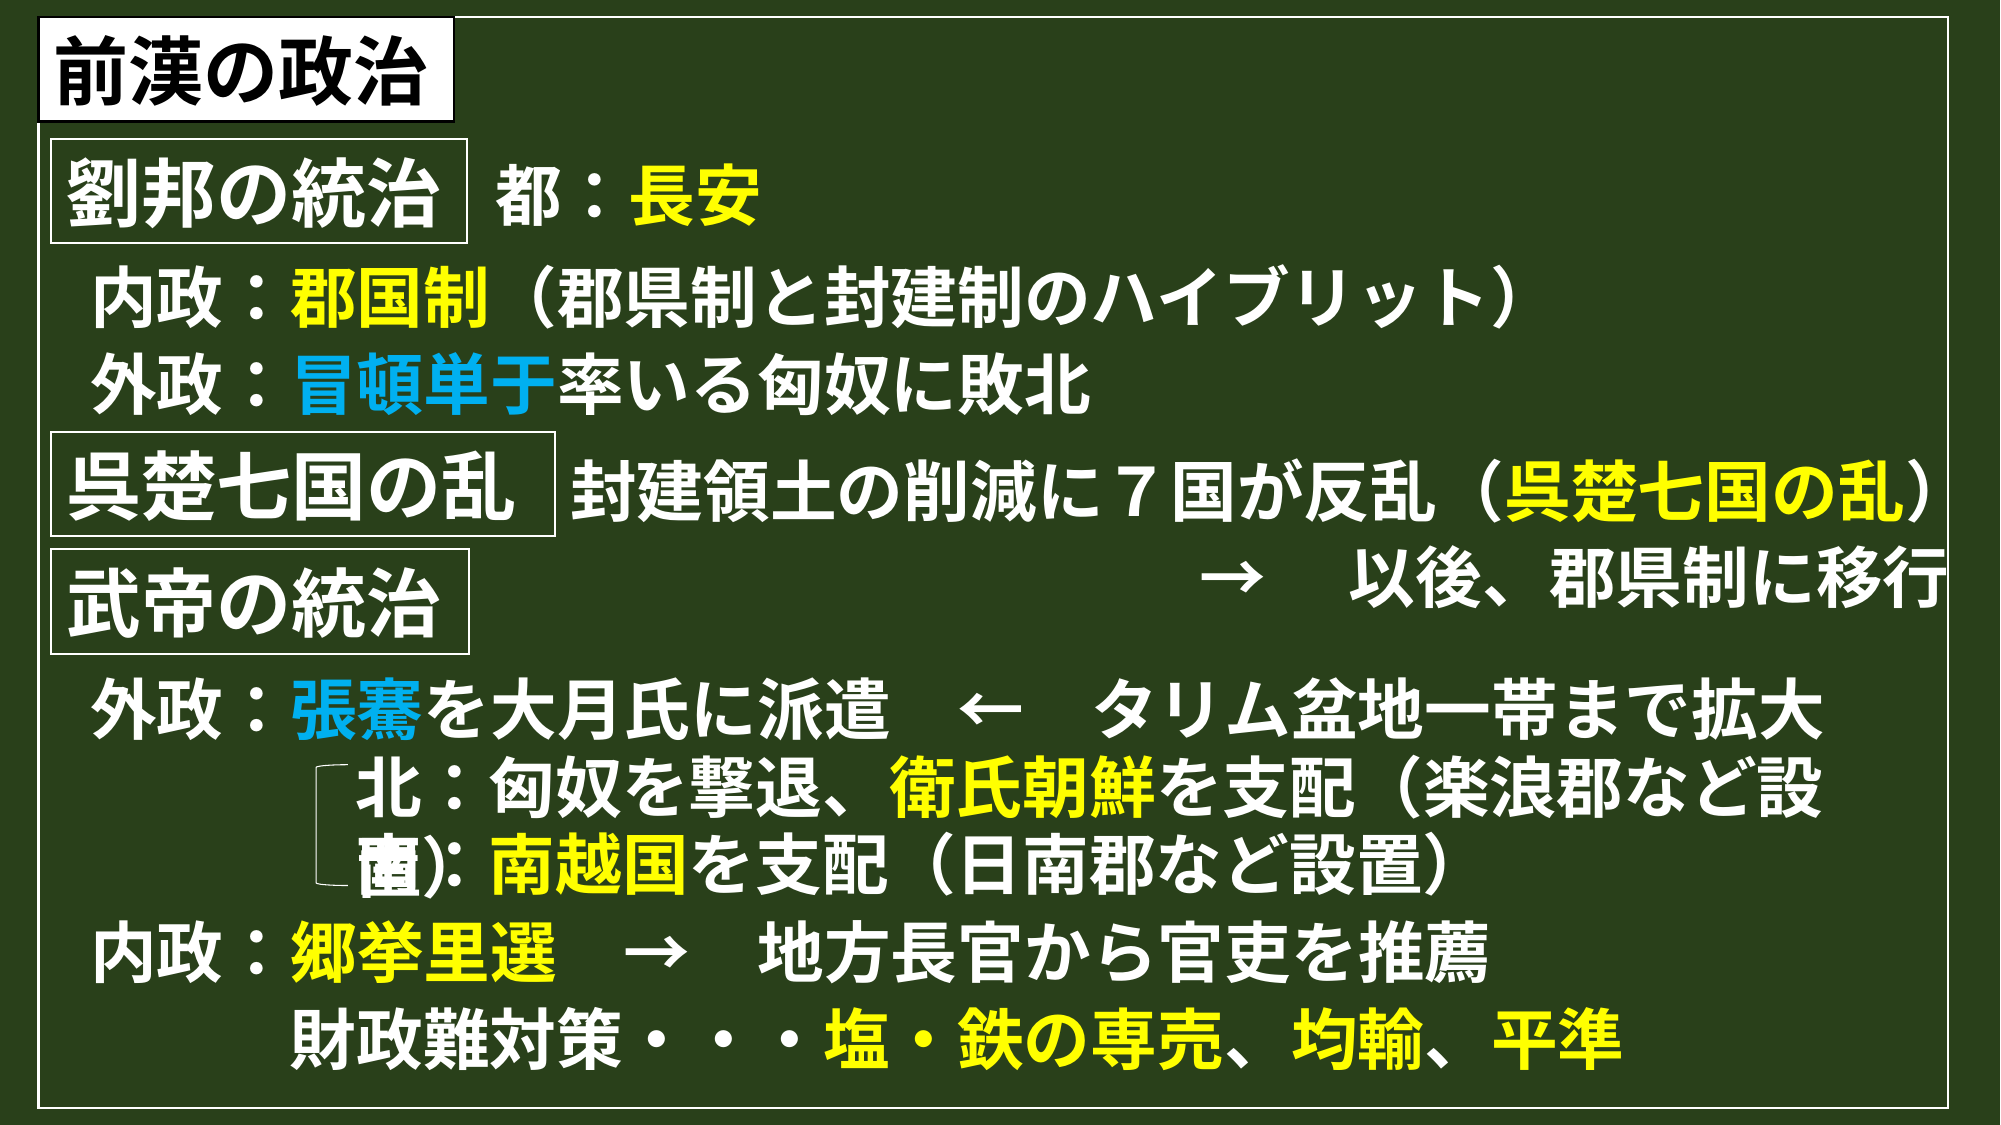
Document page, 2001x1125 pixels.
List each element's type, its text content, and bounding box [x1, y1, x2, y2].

text_box → 以後、郡県制に移行 [1184, 528, 2000, 623]
text_box 北：匈奴を撃退、衛氏朝鮮を支配（楽浪郡など設置） [340, 738, 1971, 815]
text_box 内政：郷挙里選 → 地方長官から官吏を推薦 [75, 903, 1904, 999]
text_box 武帝の統治 [50, 548, 470, 655]
text_box 財政難対策・・・塩・鉄の専売、均輸、平準 [275, 990, 1705, 1085]
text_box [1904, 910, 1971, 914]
text_box 外政：張騫を大月氏に派遣 ← タリム盆地一帯まで拡大 [75, 660, 1986, 755]
text_box 南：南越国を支配（日南郡など設置） [340, 815, 1971, 910]
text_box 呉楚七国の乱 [50, 431, 556, 537]
text_box 封建領土の削減に７国が反乱（呉楚七国の乱） [555, 442, 1994, 538]
text_box [37, 16, 1949, 1109]
text_box 外政：冒頓単于率いる匈奴に敗北 [75, 335, 1767, 431]
text_box 前漢の政治 [37, 16, 455, 123]
text_box [315, 764, 348, 887]
text_box 内政：郡国制（郡県制と封建制のハイブリット） [75, 248, 1767, 335]
text_box 劉邦の統治 [50, 138, 468, 244]
text_box 都：長安 [480, 146, 817, 241]
